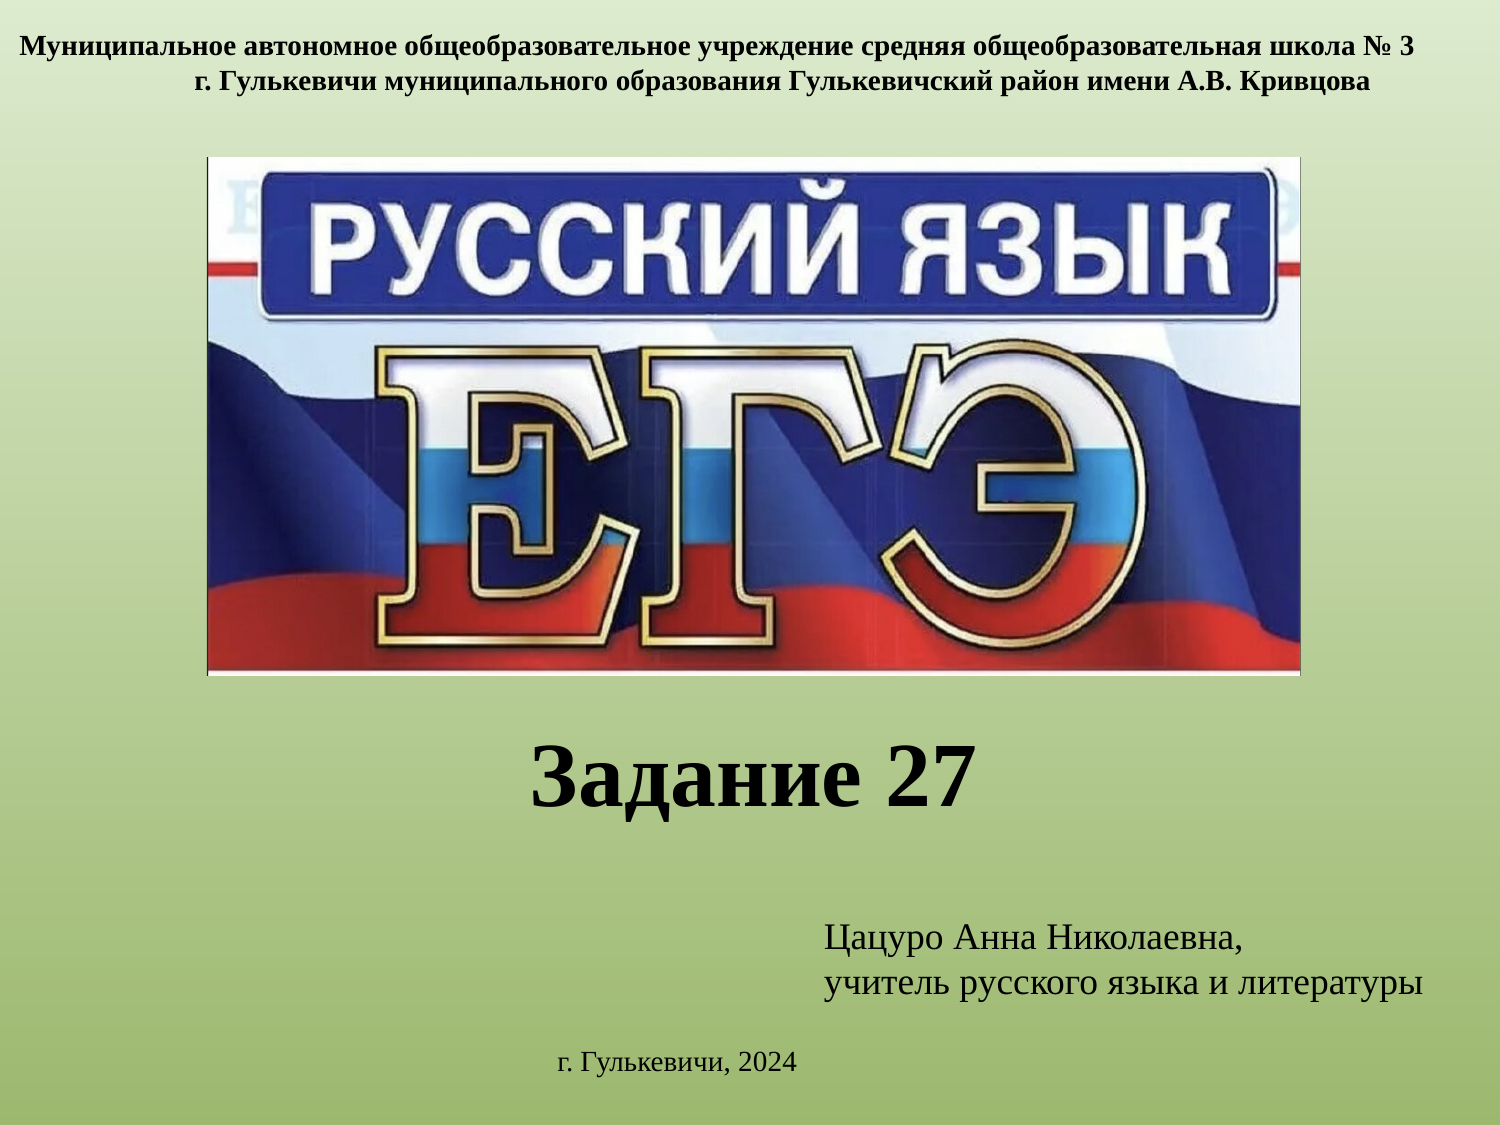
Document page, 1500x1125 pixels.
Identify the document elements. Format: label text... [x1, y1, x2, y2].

title Задание 27 [78, 673, 1429, 866]
picture [206, 157, 1301, 676]
text_box Цацуро Анна Николаевна, учитель русского языка и литературы [809, 904, 1473, 1009]
text_box Муниципальное автономное общеобразовательное учреждение средняя общеобразовательная школа № 3 г. Гулькевичи муниципального образования Гулькевичский район имени А.В. Кривцова [4, 19, 1500, 149]
text_box г. Гулькевичи, 2024 [542, 1034, 1500, 1085]
